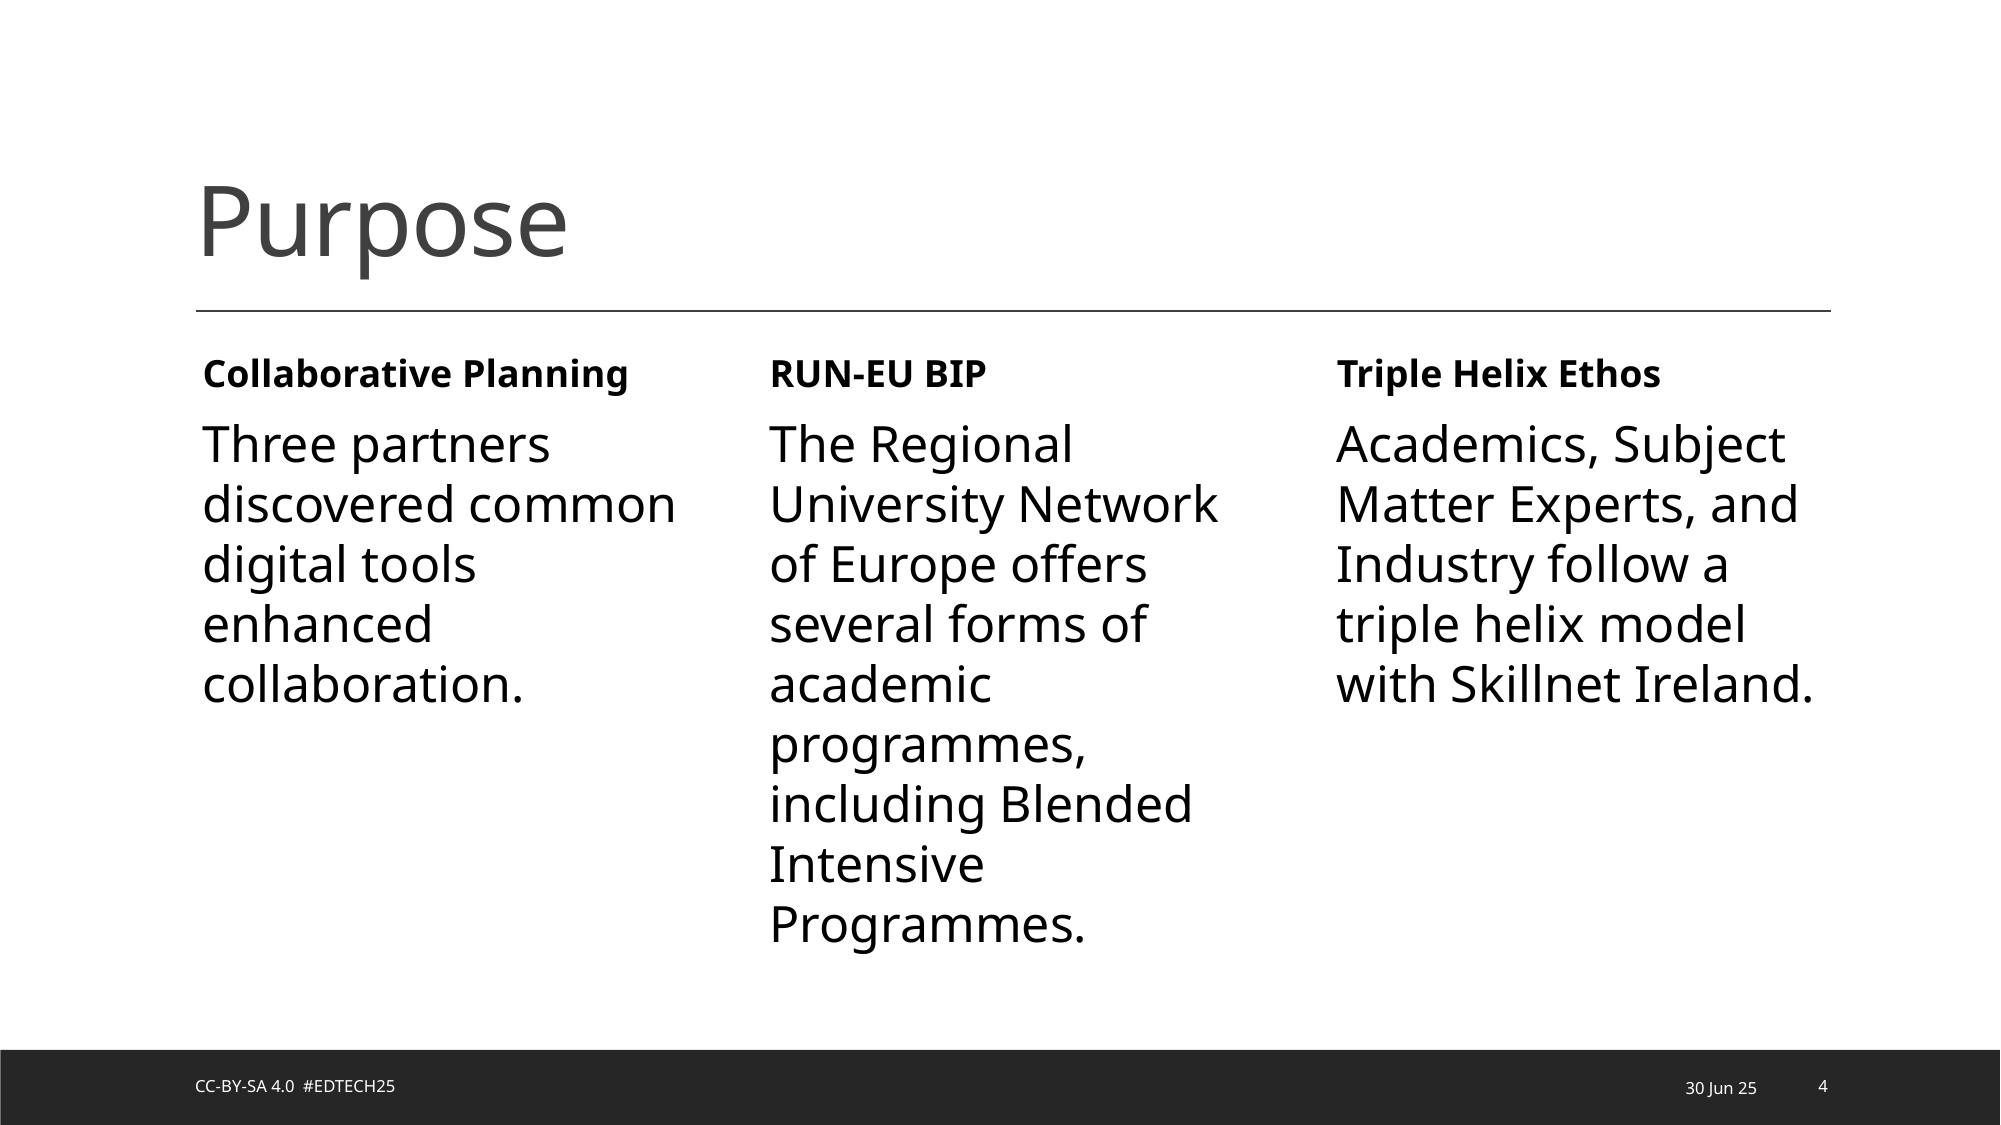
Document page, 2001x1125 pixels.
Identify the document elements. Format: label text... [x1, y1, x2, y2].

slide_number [1348, 1057, 1773, 1118]
footer CC-by-SA 4.0 #edtech25 [180, 1057, 1299, 1118]
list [179, 345, 1831, 964]
slide_number 4 [1803, 1057, 1932, 1118]
title Purpose [180, 47, 1830, 285]
